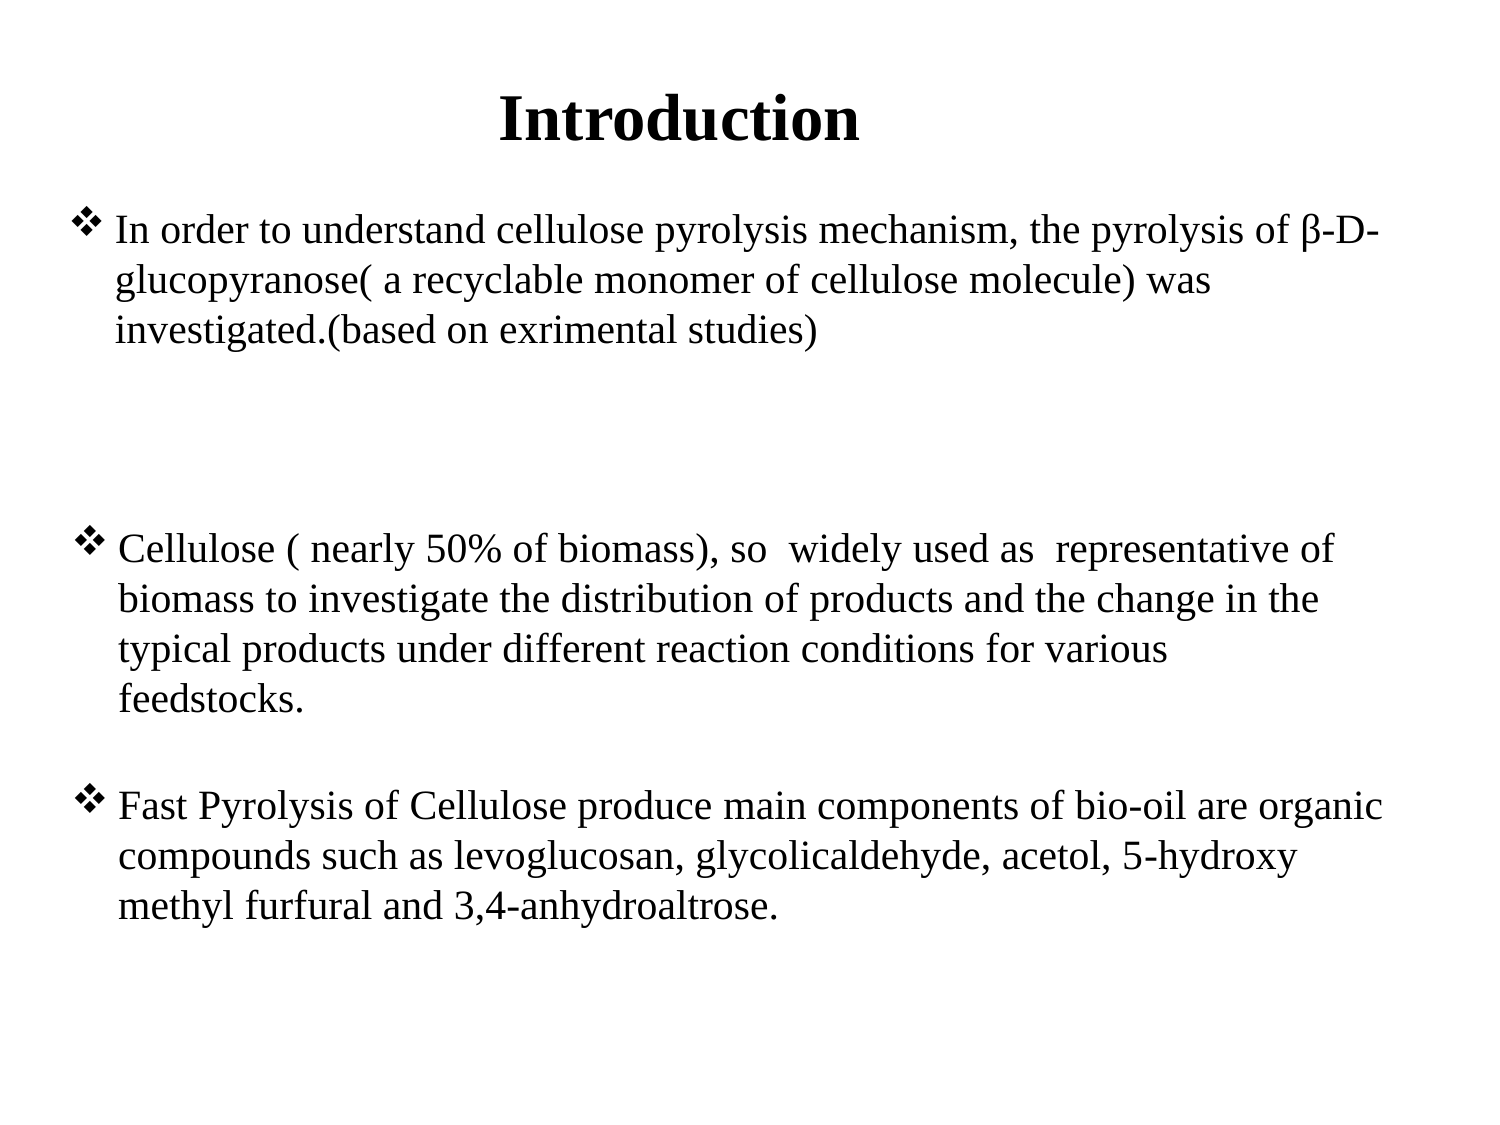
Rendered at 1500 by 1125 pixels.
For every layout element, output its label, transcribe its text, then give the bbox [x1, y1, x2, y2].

text_box Fast Pyrolysis of Cellulose produce main components of bio-oil are organic compounds such as levoglucosan, glycolicaldehyde, acetol, 5-hydroxy methyl furfural and 3,4-anhydroaltrose. [56, 770, 1401, 936]
title Introduction [33, 75, 1327, 151]
text_box Cellulose ( nearly 50% of biomass), so widely used as representative of biomass to investigate the distribution of products and the change in the typical products under different reaction conditions for various feedstocks. [56, 513, 1376, 729]
text_box In order to understand cellulose pyrolysis mechanism, the pyrolysis of β-D-glucopyranose( a recyclable monomer of cellulose molecule) was investigated.(based on exrimental studies) [53, 194, 1447, 359]
